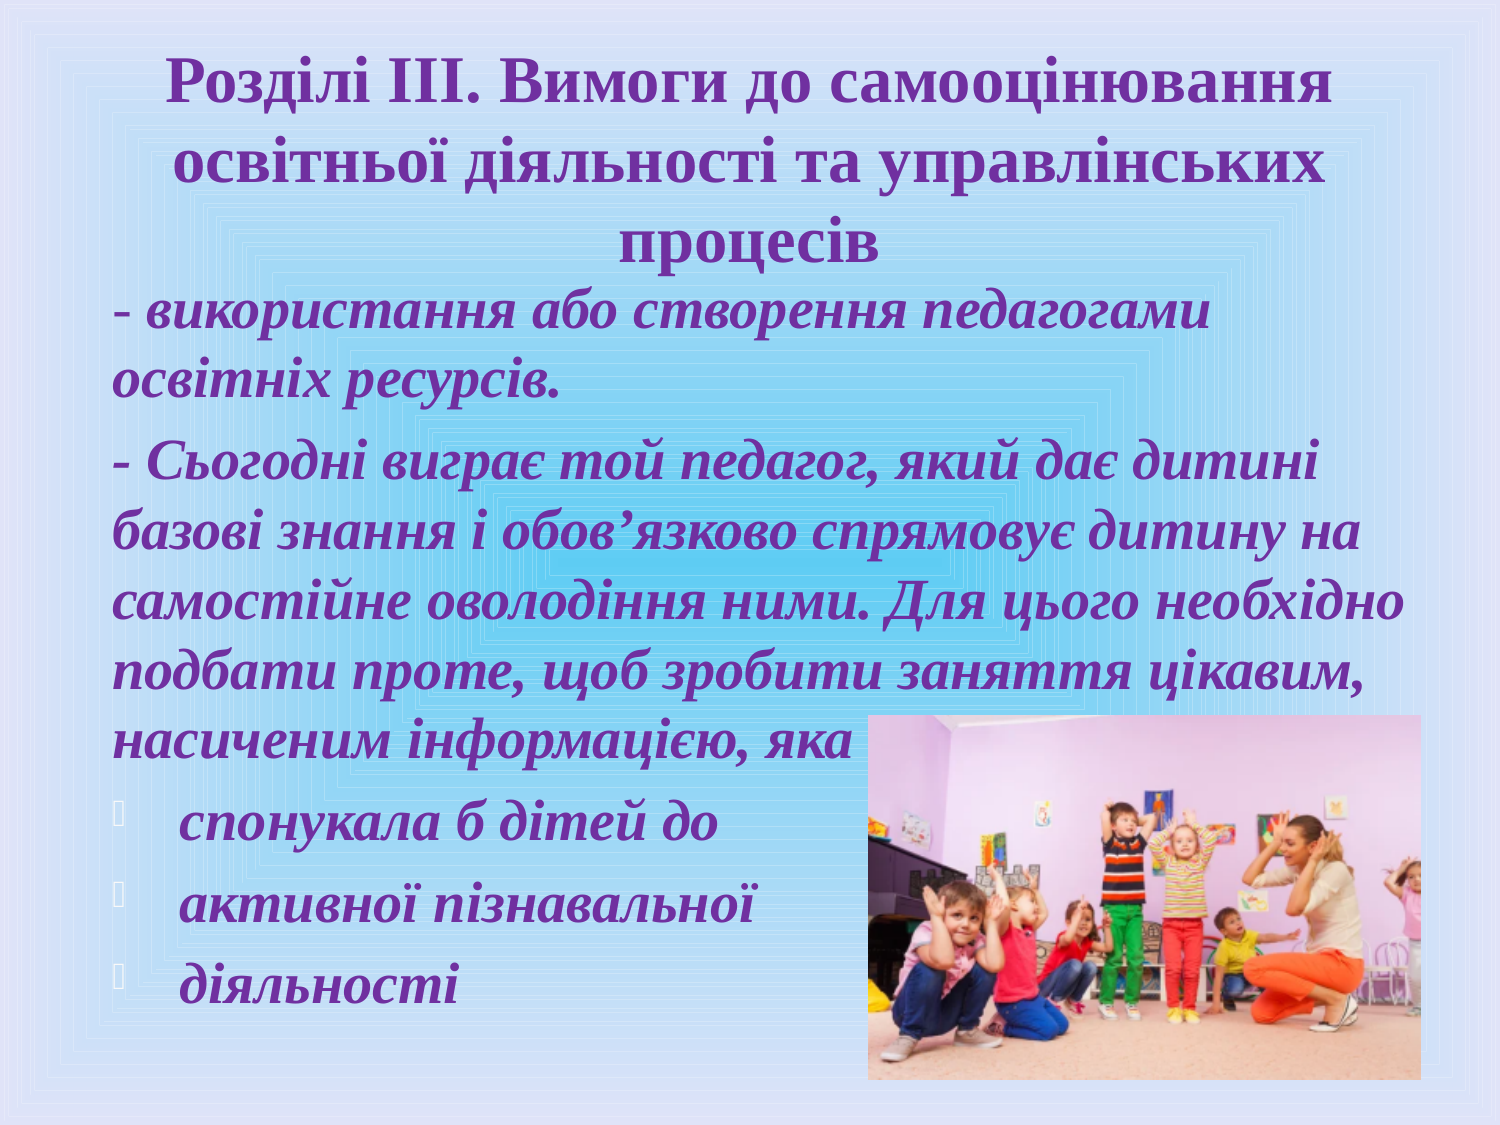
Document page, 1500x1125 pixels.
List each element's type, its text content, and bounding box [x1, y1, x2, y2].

picture [867, 715, 1422, 1080]
title Розділі ІІІ. Вимоги до самооцінювання освітньої діяльності та управлінських процесів [75, 45, 1425, 262]
list - використання або створення педагогами освітніх ресурсів. - Сьогодні виграє той педагог, який дає дитині базові знання і обов’язково спрямовує дитину на самостійне оволодіння ними. Для цього необхідно подбати проте, щоб зробити заняття цікавим, насиченим інформацією, яка спонукала б дітей до активної пізнавальної діяльності [75, 262, 1425, 1035]
